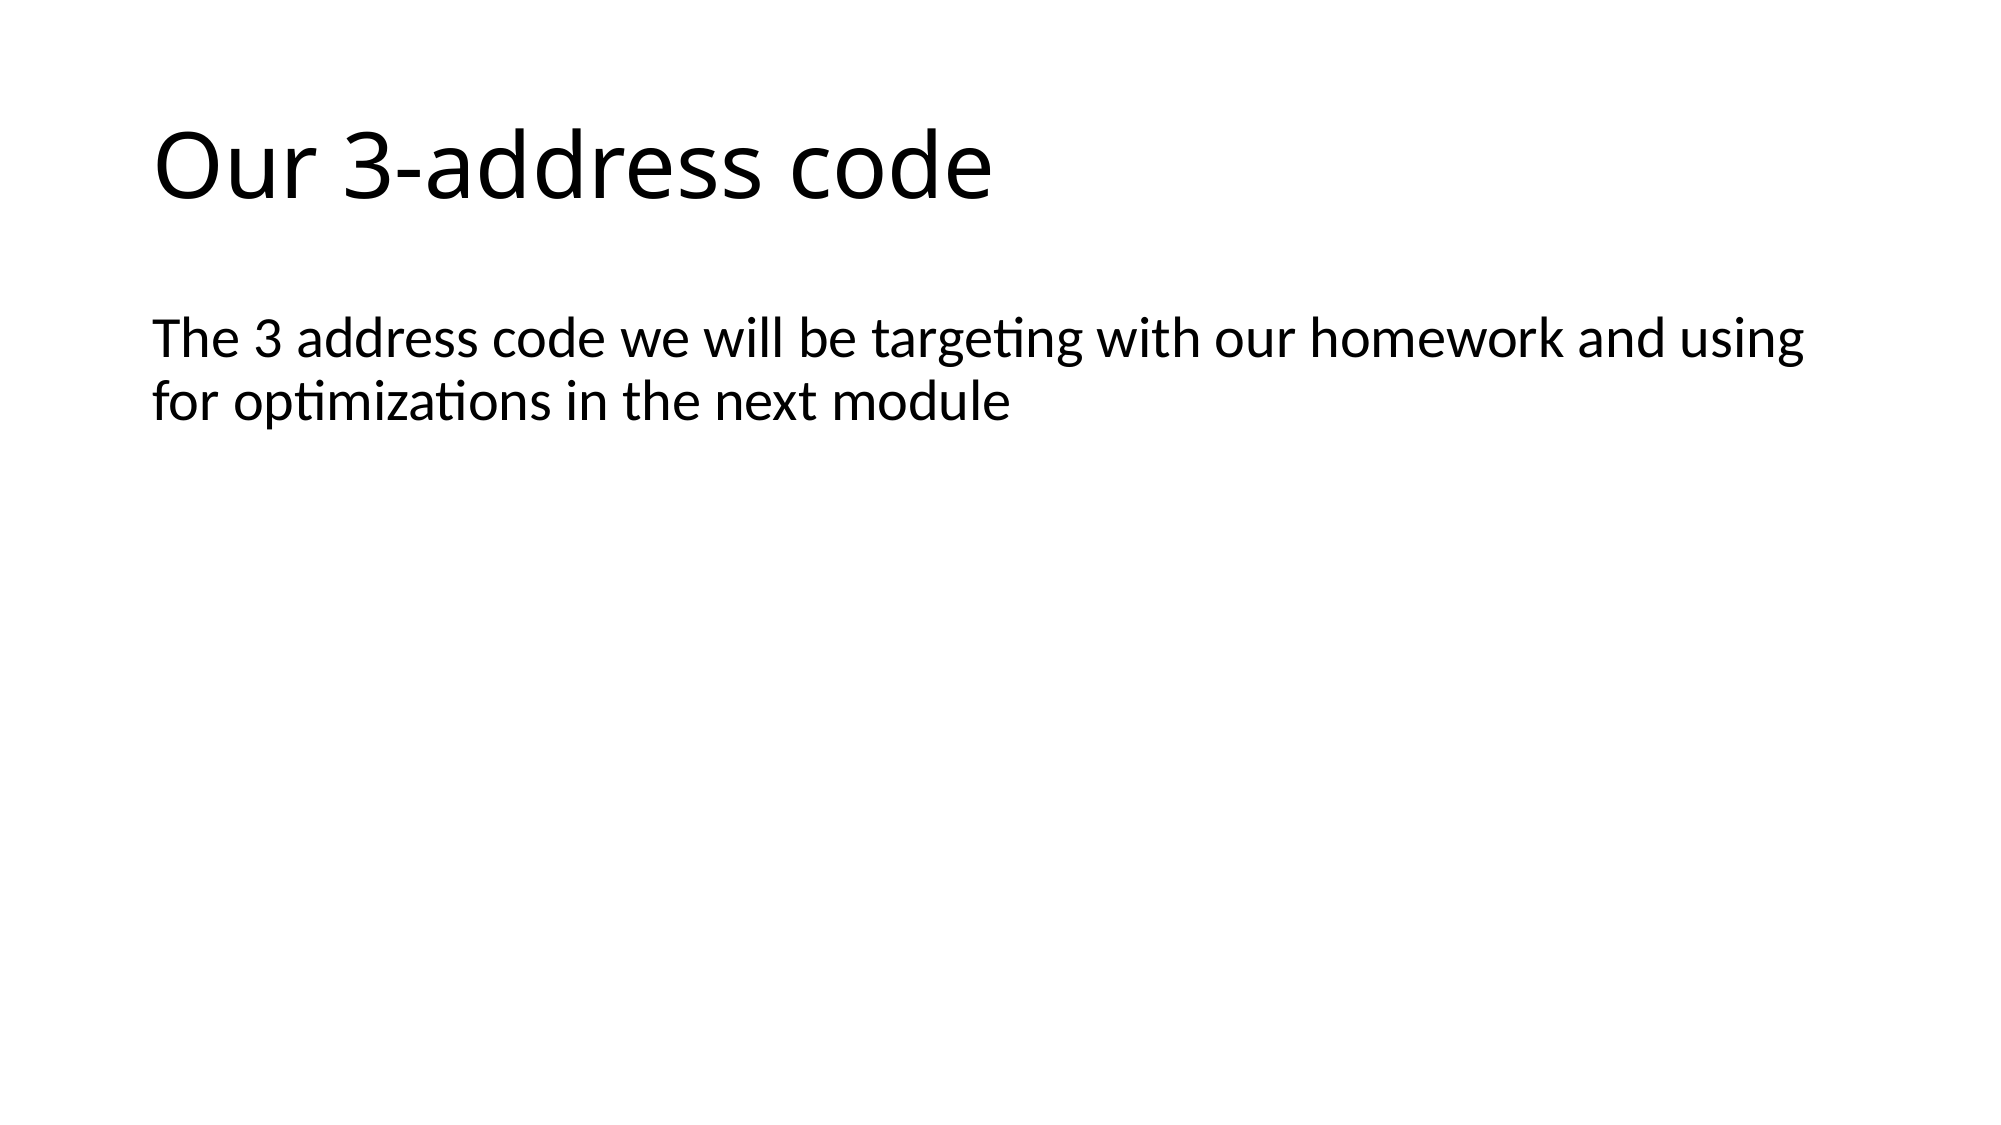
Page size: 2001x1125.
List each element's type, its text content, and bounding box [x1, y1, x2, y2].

title Our 3-address code [137, 59, 1863, 278]
list The 3 address code we will be targeting with our homework and using for optimizations in the next module [137, 299, 1863, 1014]
